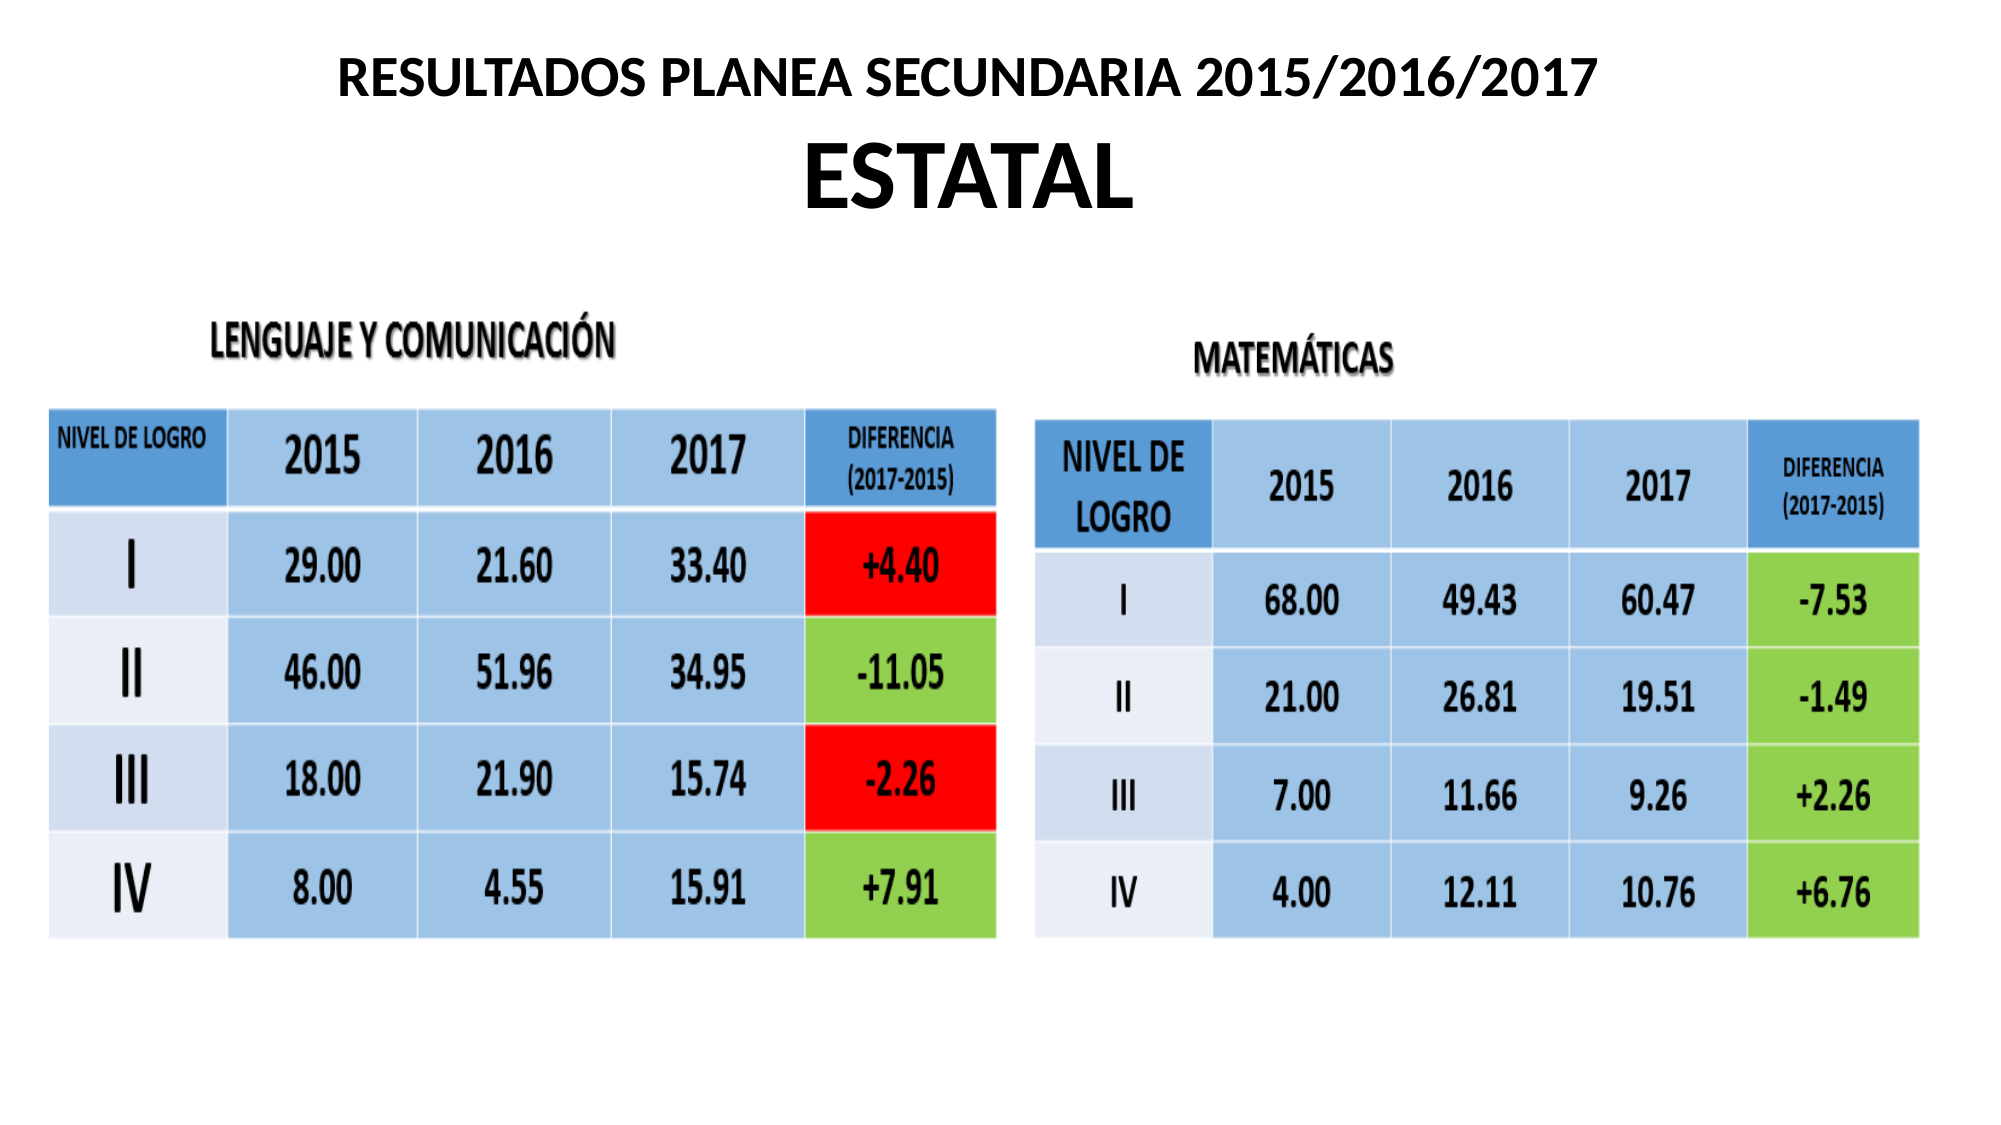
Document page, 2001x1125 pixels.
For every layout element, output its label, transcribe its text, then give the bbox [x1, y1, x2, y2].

picture [48, 299, 1933, 981]
text_box RESULTADOS PLANEA SECUNDARIA 2015/2016/2017 ESTATAL [251, 31, 1686, 306]
